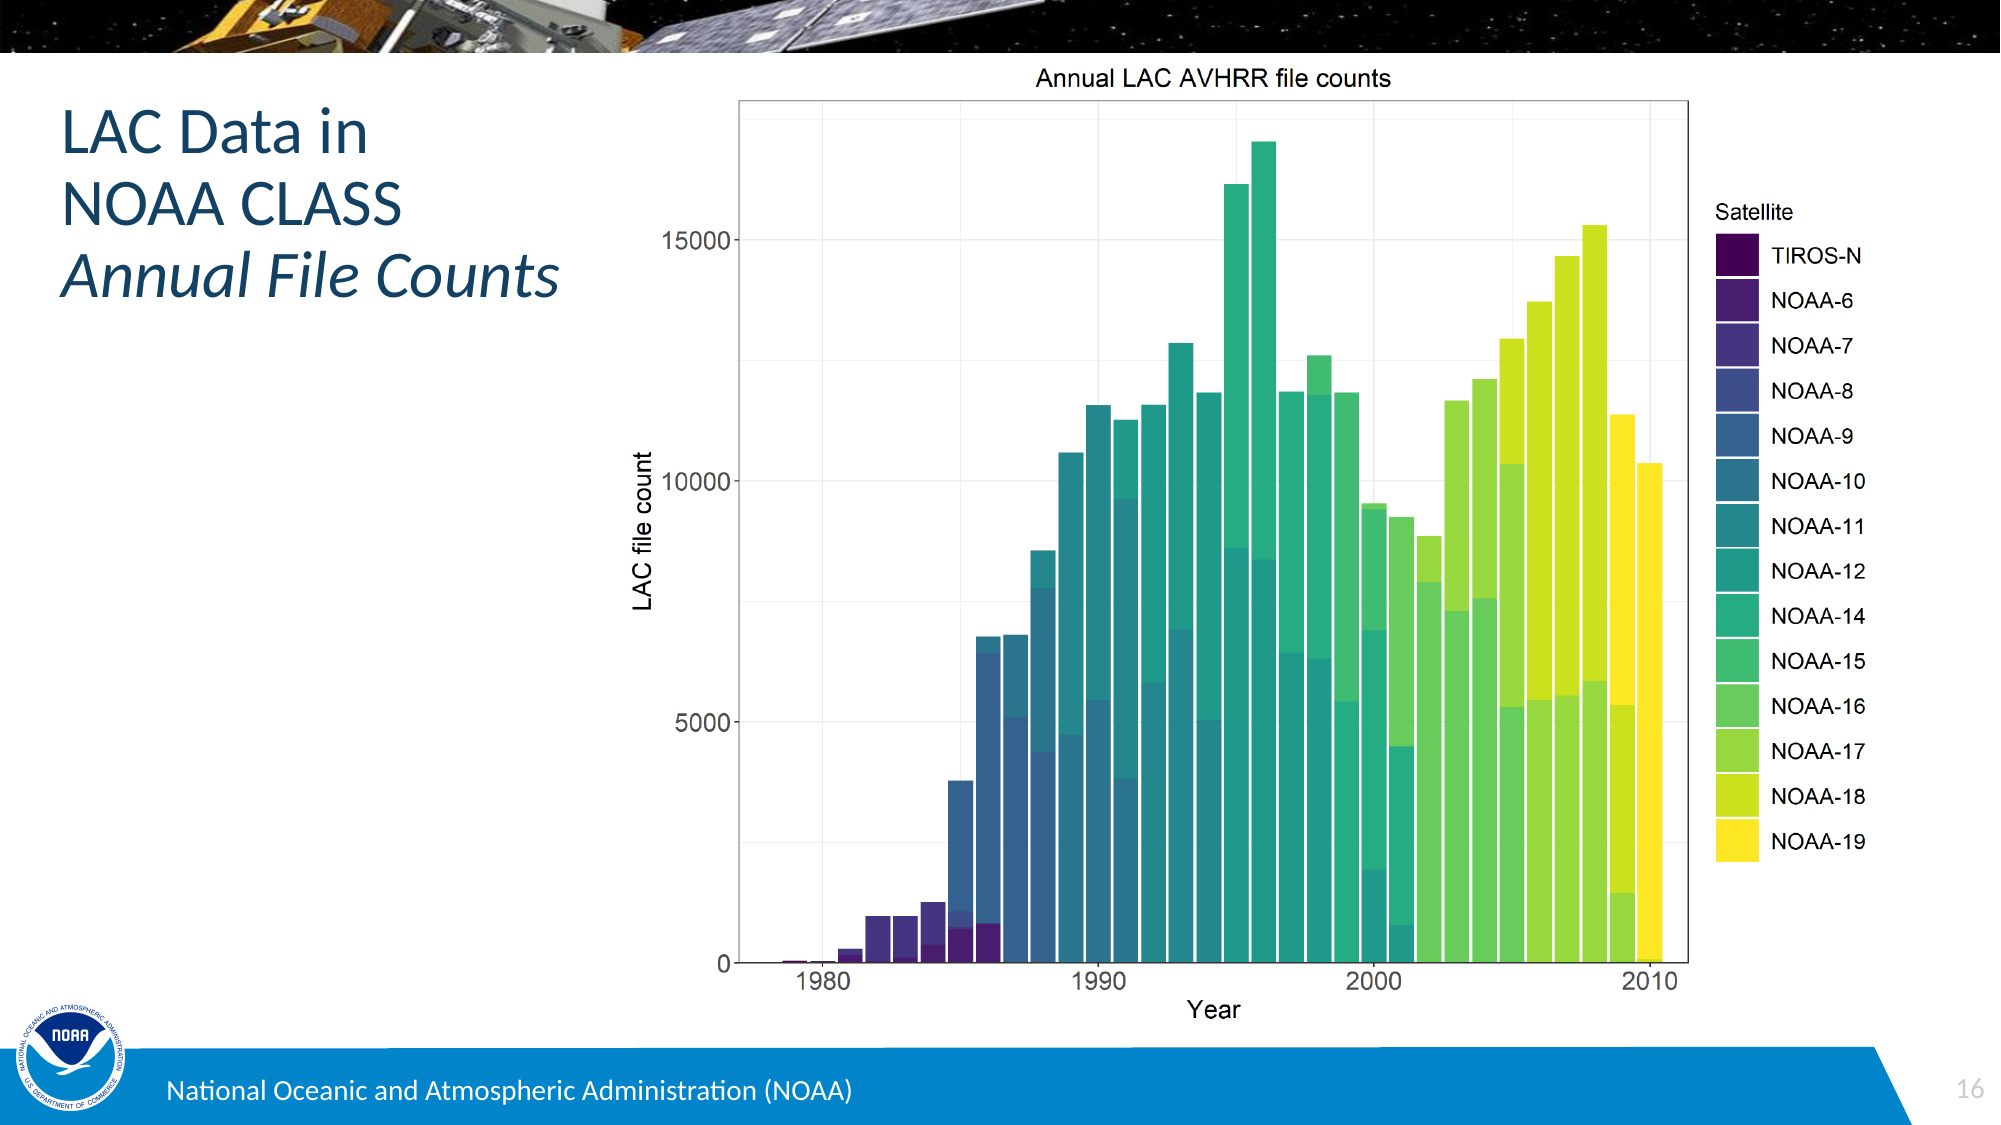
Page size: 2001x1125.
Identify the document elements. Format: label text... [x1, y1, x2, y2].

picture [16, 1002, 125, 1110]
picture [623, 59, 1883, 1033]
title LAC Data in NOAA CLASS Annual File Counts [46, 88, 618, 351]
picture [0, 0, 2000, 53]
